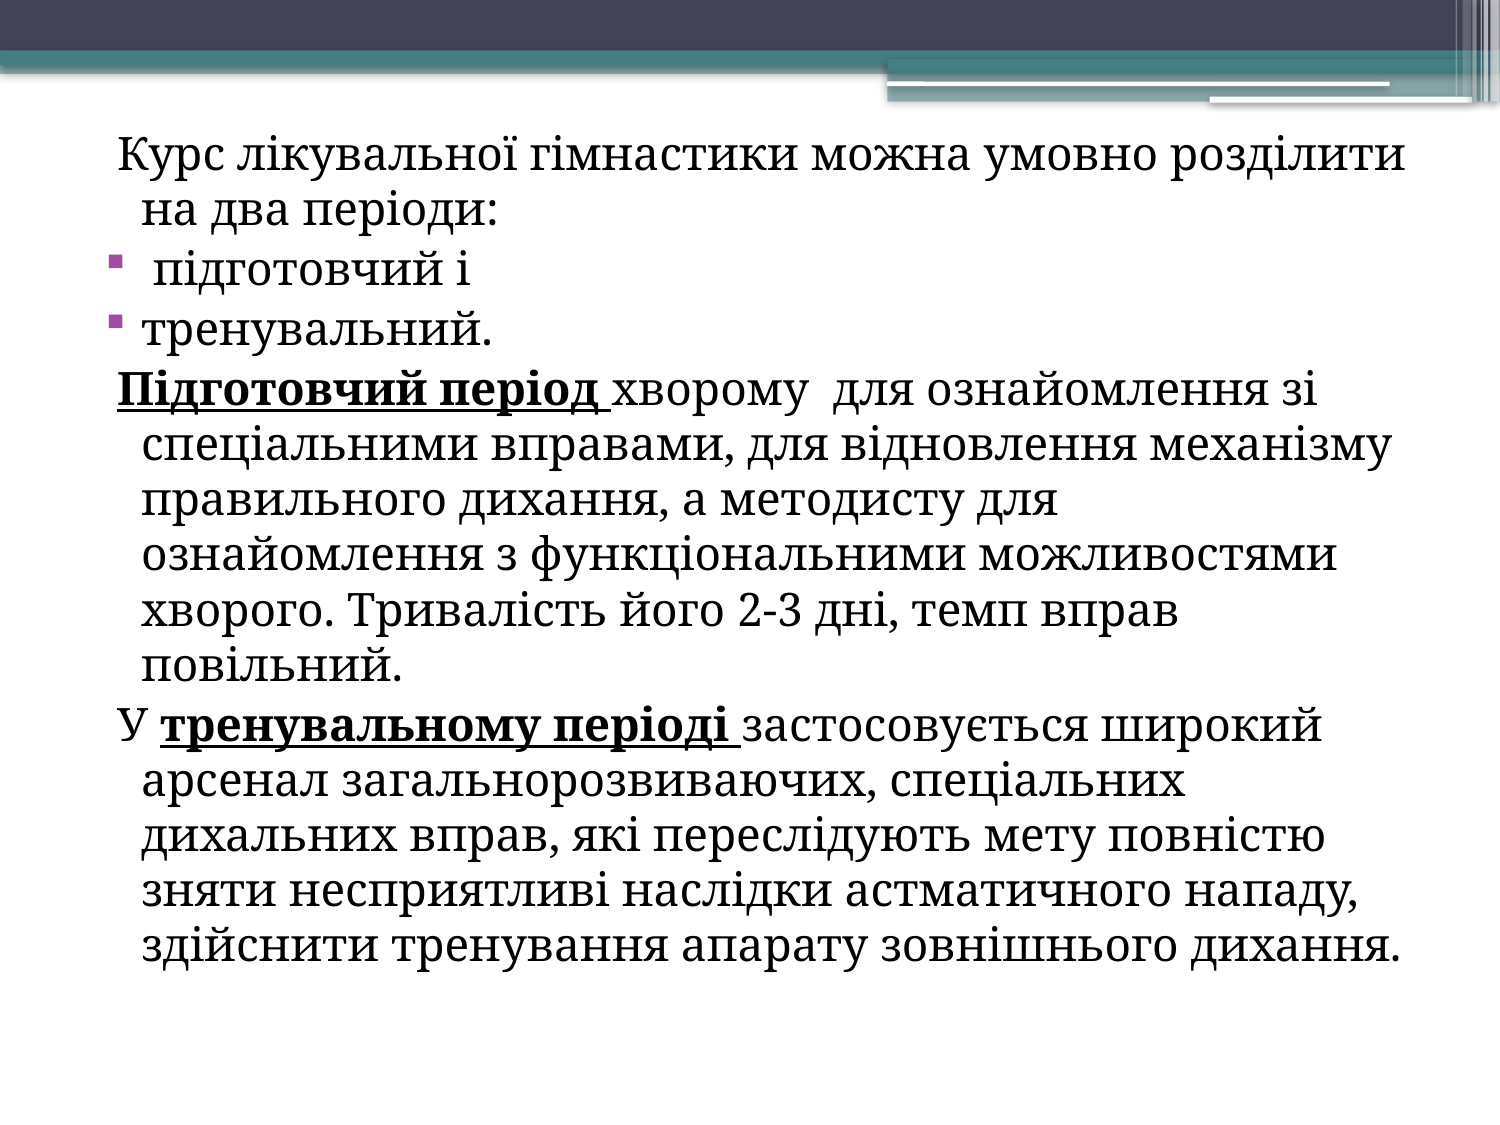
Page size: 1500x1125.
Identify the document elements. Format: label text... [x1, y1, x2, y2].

list Курс лікувальної гімнастики можна умовно розділити на два періоди: підготовчий і тренувальний. Підготовчий період хворому для ознайомлення зі спеціальними вправами, для відновлення механізму правильного дихання, а методисту для ознайомлення з функціональними можливостями хворого. Тривалість його 2-3 дні, темп вправ повільний. У тренувальному періоді застосовується широкий арсенал загальнорозвиваючих, спеціальних дихальних вправ, які переслідують мету повністю зняти несприятливі наслідки астматичного нападу, здійснити тренування апарату зовнішнього дихання. [75, 117, 1425, 1005]
